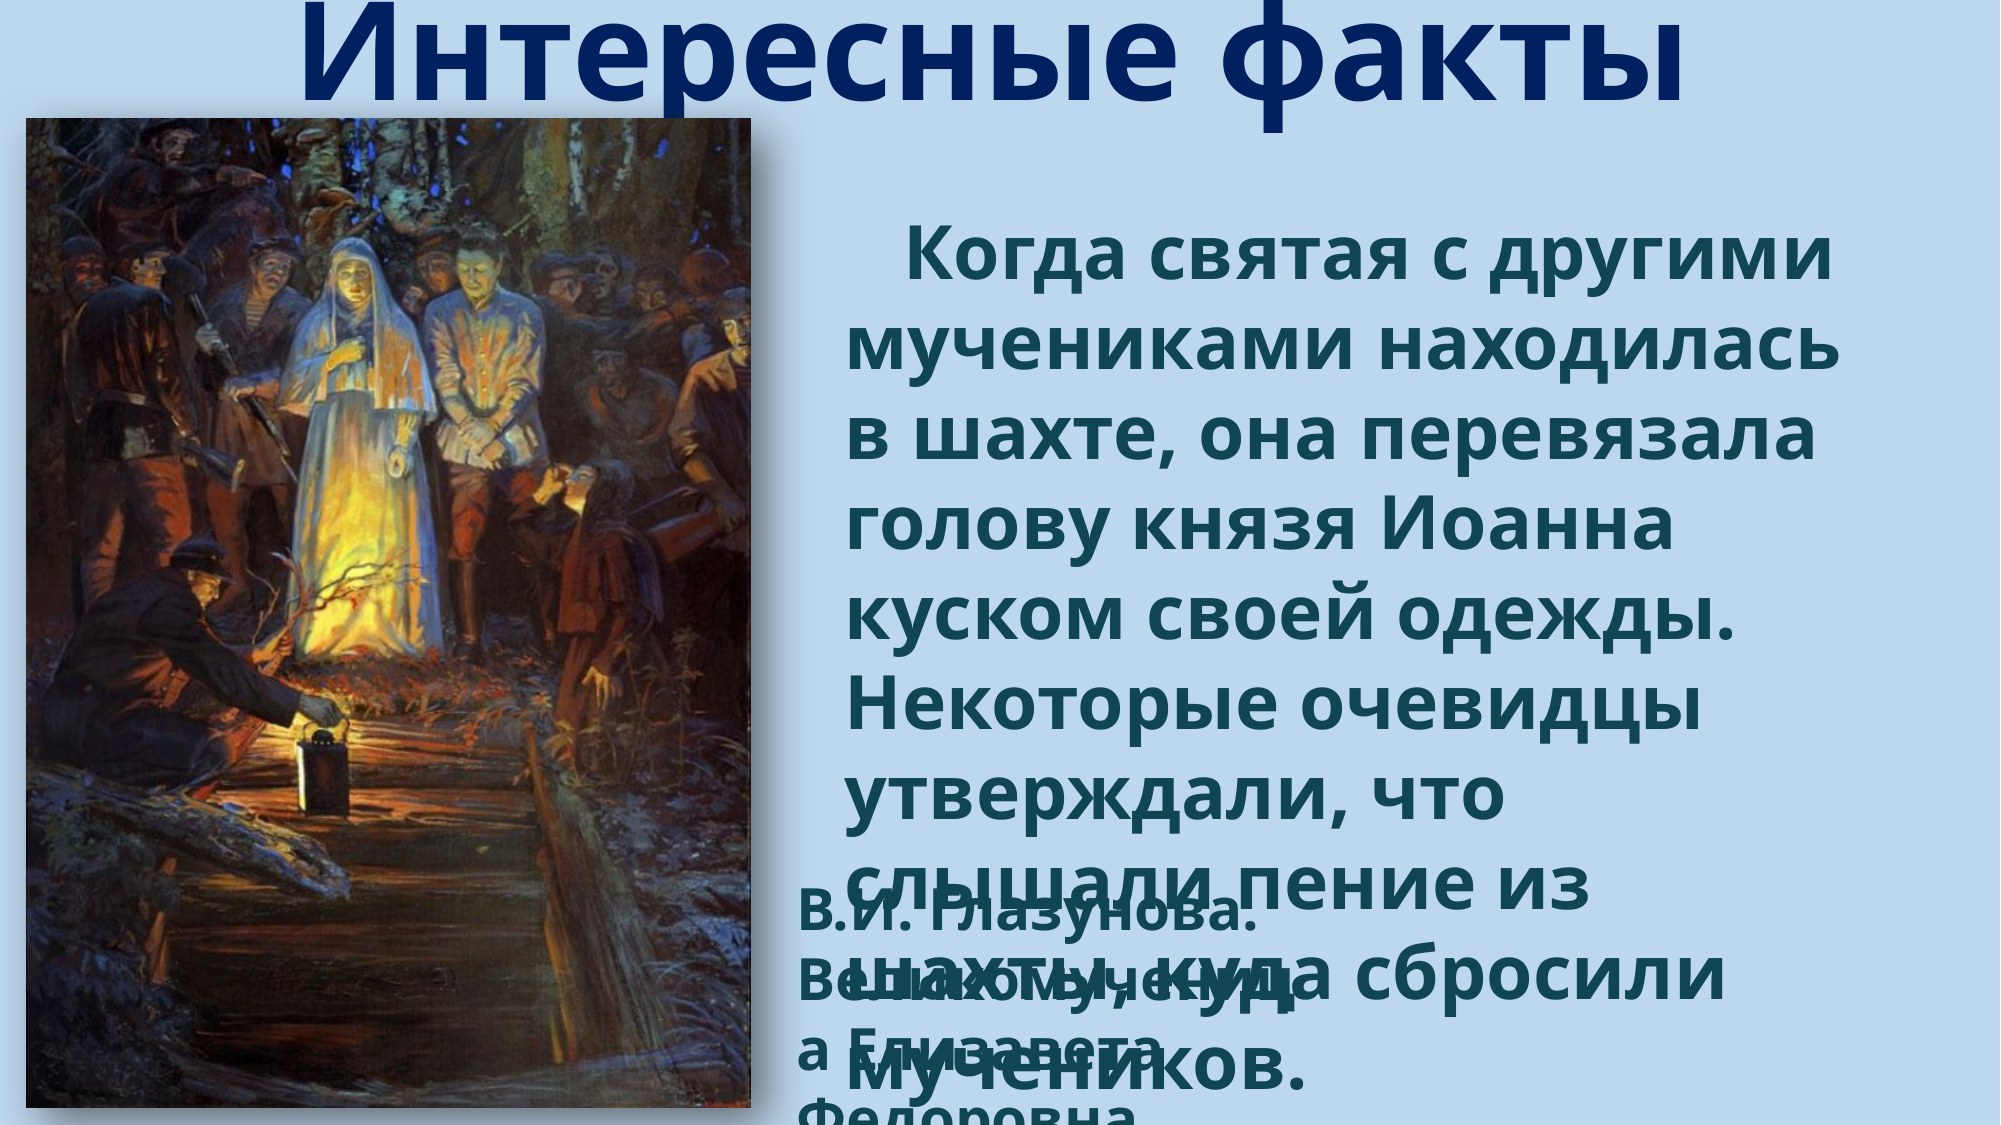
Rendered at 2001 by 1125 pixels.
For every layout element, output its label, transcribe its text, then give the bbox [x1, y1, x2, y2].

text_box В.И. Глазунова. Великомученица Елизавета Федоровна [781, 864, 1338, 1125]
picture [26, 118, 751, 1108]
title Интересные факты [129, 0, 1855, 147]
text_box Когда святая с другими мучениками находилась в шахте, она перевязала голову князя Иоанна куском своей одежды. Некоторые очевидцы утверждали, что слышали пение из шахты, куда сбросили мучеников. [830, 197, 1871, 1112]
